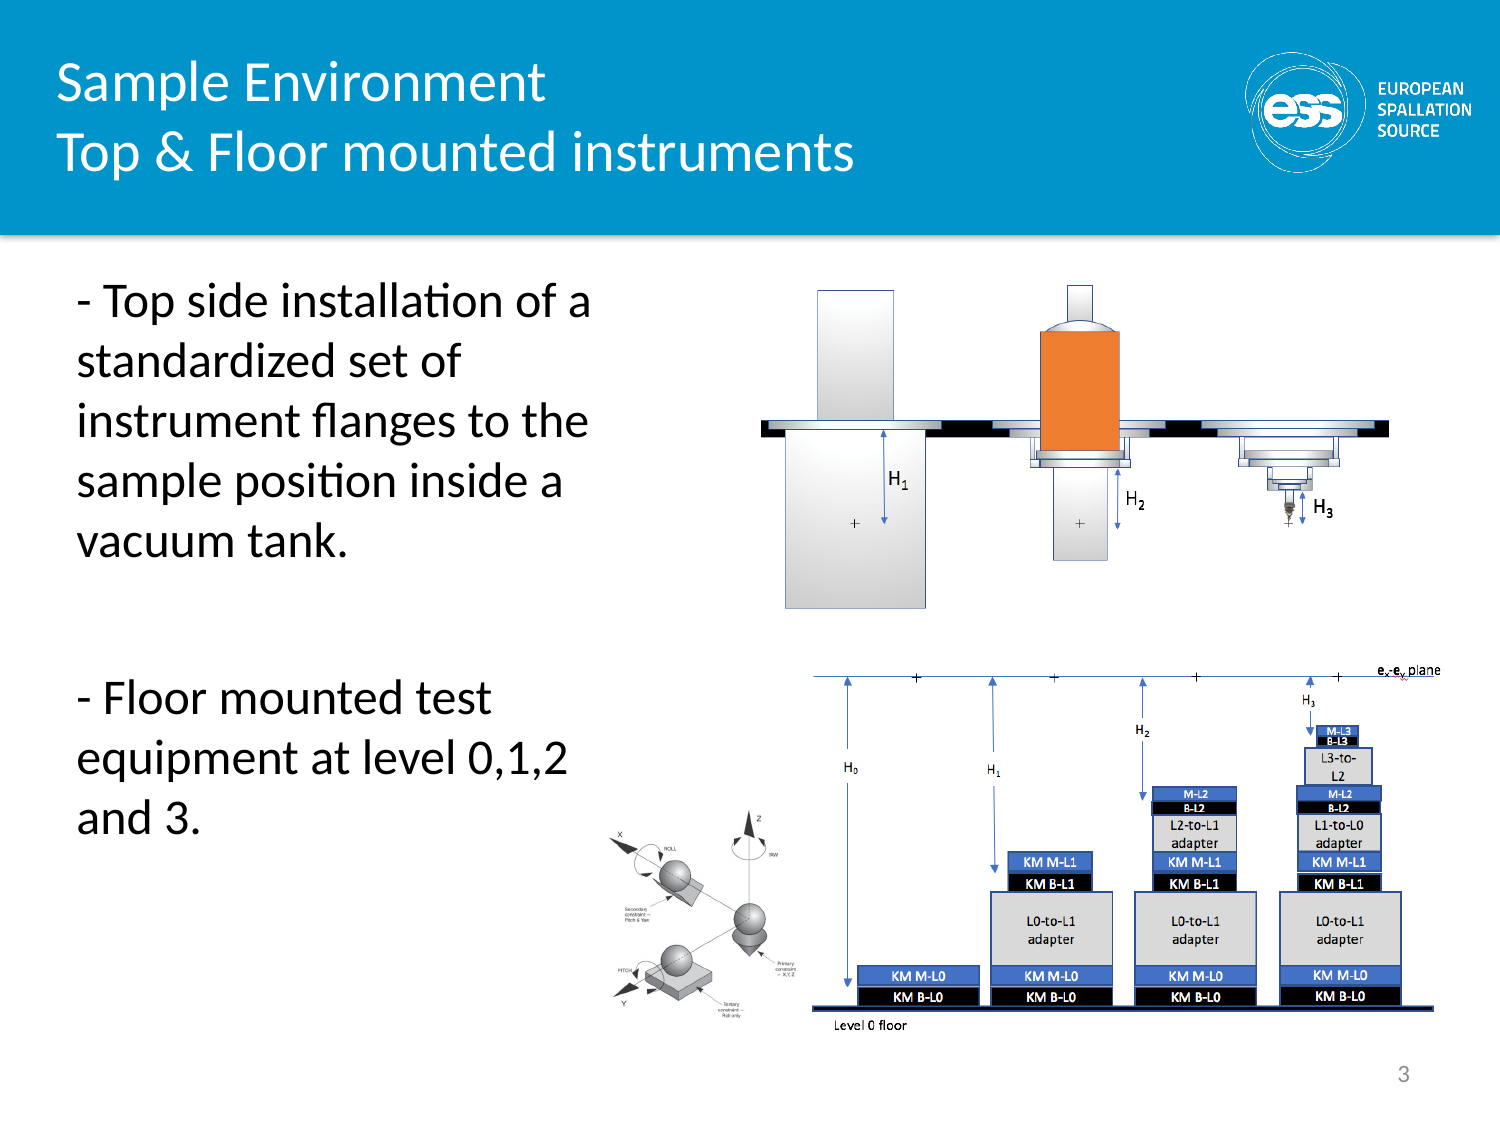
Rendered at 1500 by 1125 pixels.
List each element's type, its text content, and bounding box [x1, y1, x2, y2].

text_box - Floor mounted test equipment at level 0,1,2 and 3. [61, 657, 666, 853]
picture [1422, 125, 1428, 134]
picture [1409, 104, 1415, 115]
picture [1432, 125, 1438, 136]
picture [1418, 104, 1423, 115]
picture [1423, 83, 1430, 94]
picture [1398, 109, 1406, 115]
picture [1400, 83, 1407, 94]
picture [1436, 104, 1444, 115]
picture [761, 283, 1389, 613]
picture [1379, 83, 1385, 94]
picture [1389, 104, 1393, 115]
picture [609, 656, 1456, 1036]
title Sample Environment Top & Floor mounted instruments [41, 54, 1272, 243]
picture [1443, 86, 1450, 93]
text_box - Top side installation of a standardized set of instrument flanges to the sample position inside a vacuum tank. [61, 259, 666, 575]
picture [1272, 106, 1342, 127]
slide_number 3 [1074, 1044, 1425, 1103]
picture [1272, 94, 1340, 113]
picture [1454, 83, 1458, 94]
